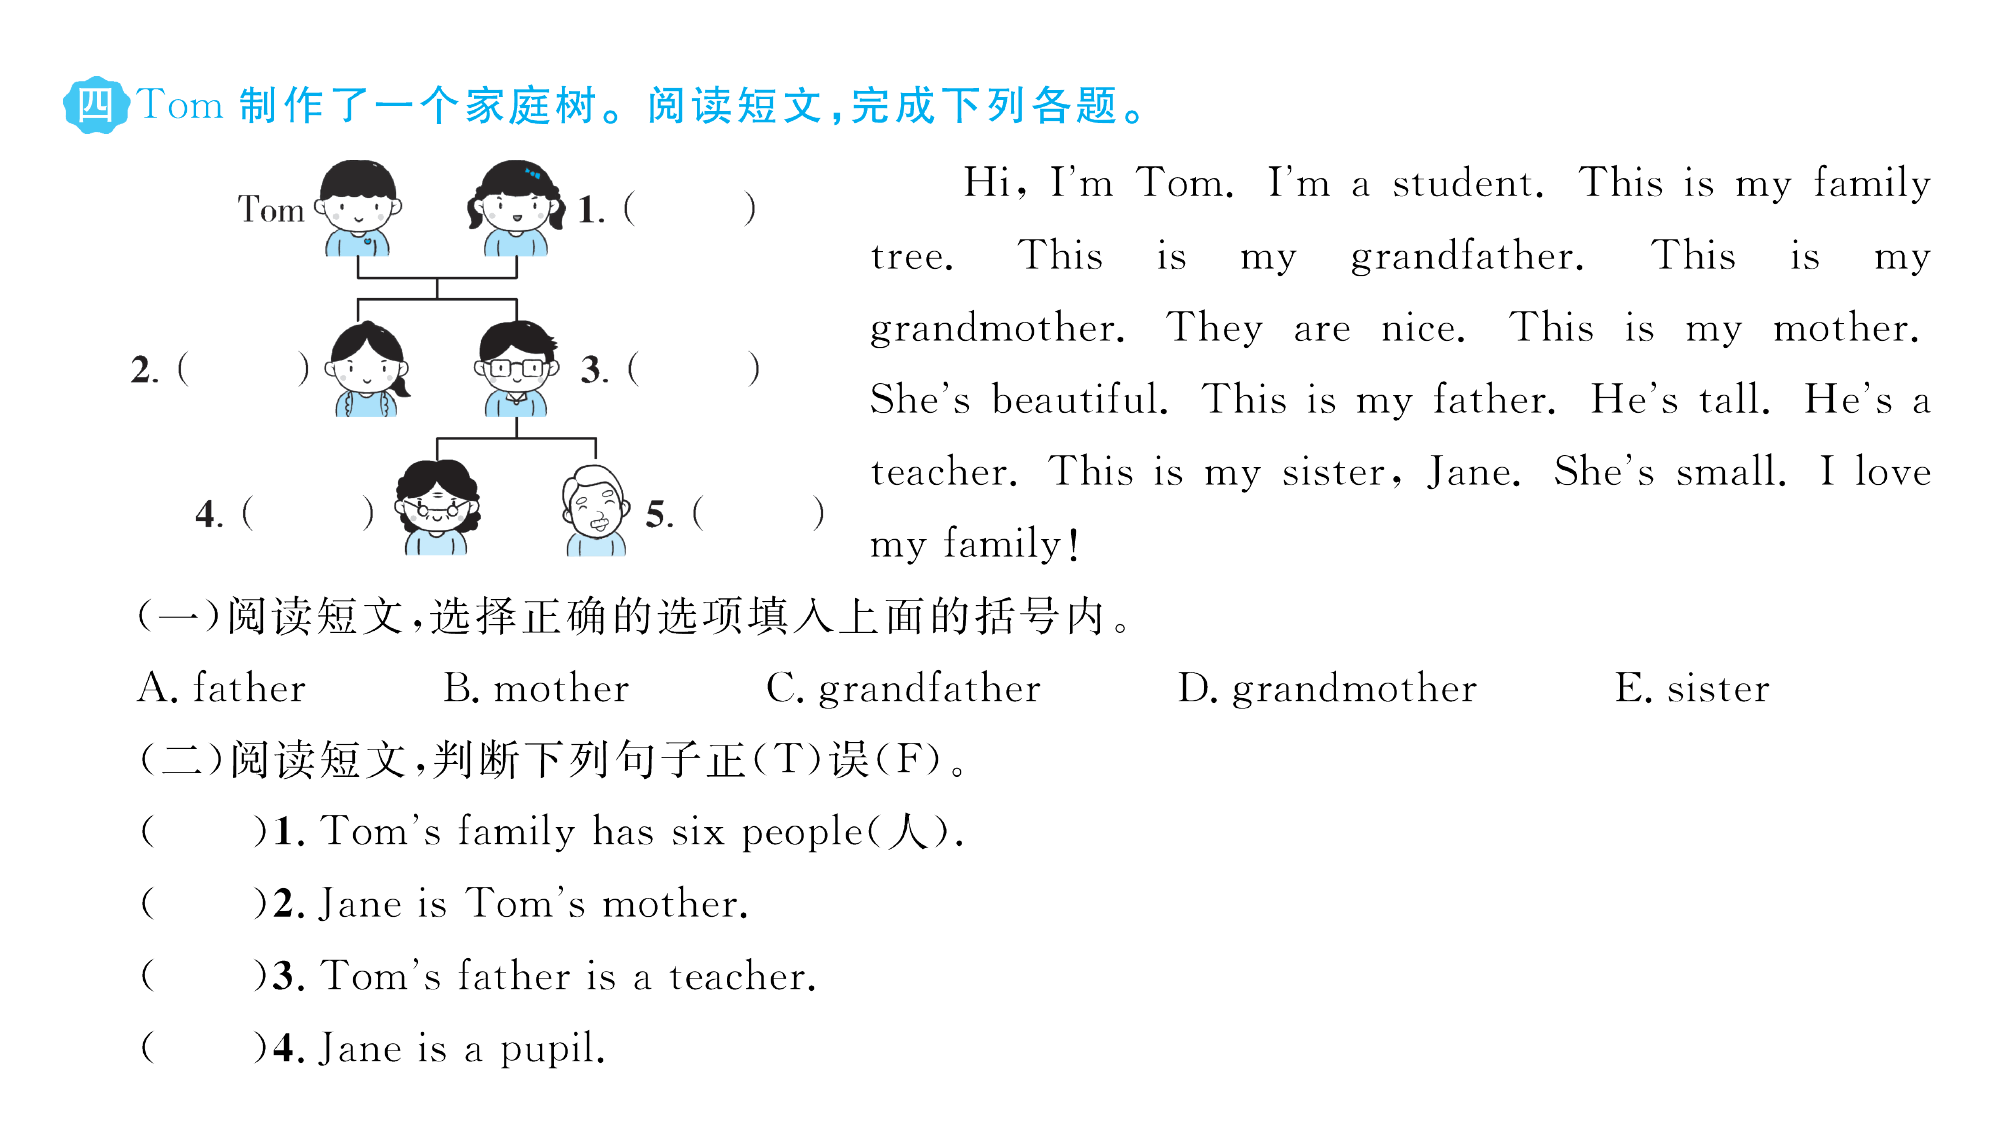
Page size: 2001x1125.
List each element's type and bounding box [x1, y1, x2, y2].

picture [58, 58, 2000, 1087]
